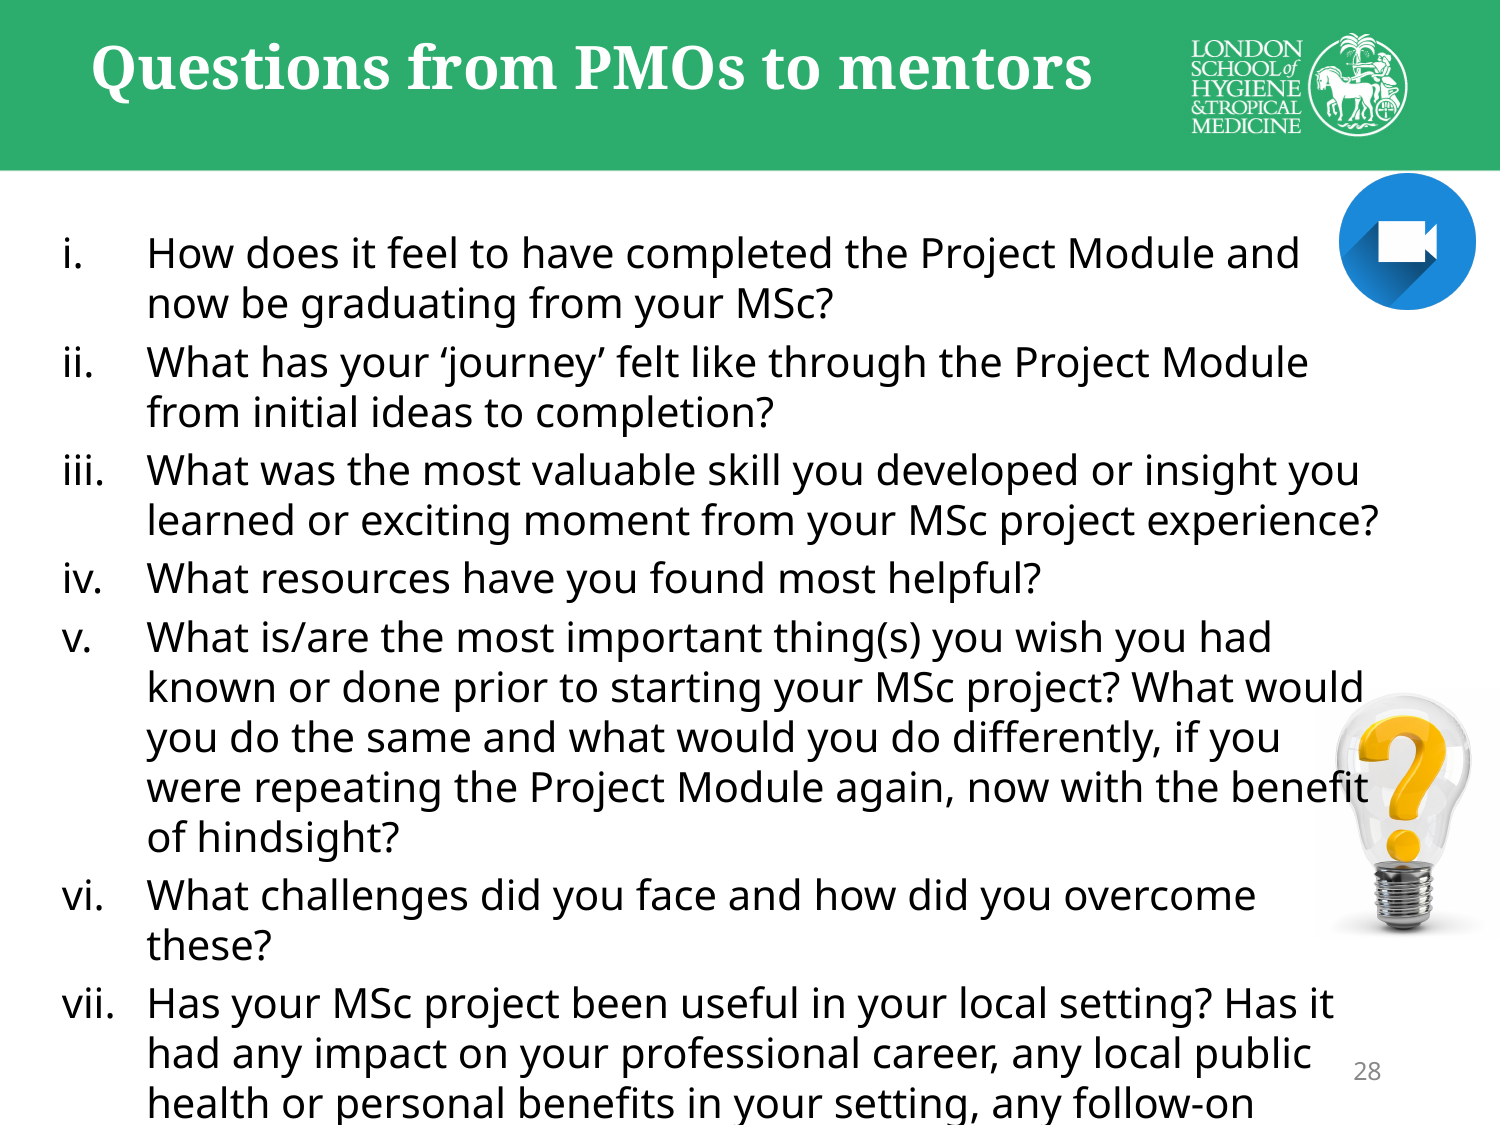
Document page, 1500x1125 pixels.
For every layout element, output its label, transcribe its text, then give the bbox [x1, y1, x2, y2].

picture [0, 0, 1500, 1125]
list How does it feel to have completed the Project Module and now be graduating from your MSc? What has your ‘journey’ felt like through the Project Module from initial ideas to completion? What was the most valuable skill you developed or insight you learned or exciting moment from your MSc project experience? What resources have you found most helpful? What is/are the most important thing(s) you wish you had known or done prior to starting your MSc project? What would you do the same and what would you do differently, if you were repeating the Project Module again, now with the benefit of hindsight? What challenges did you face and how did you overcome these? Has your MSc project been useful in your local setting? Has it had any impact on your professional career, any local public health or personal benefits in your setting, any follow-on work? [46, 219, 1397, 1042]
slide_number 28 [1059, 1042, 1397, 1103]
title Questions from PMOs to mentors [75, 22, 1175, 125]
